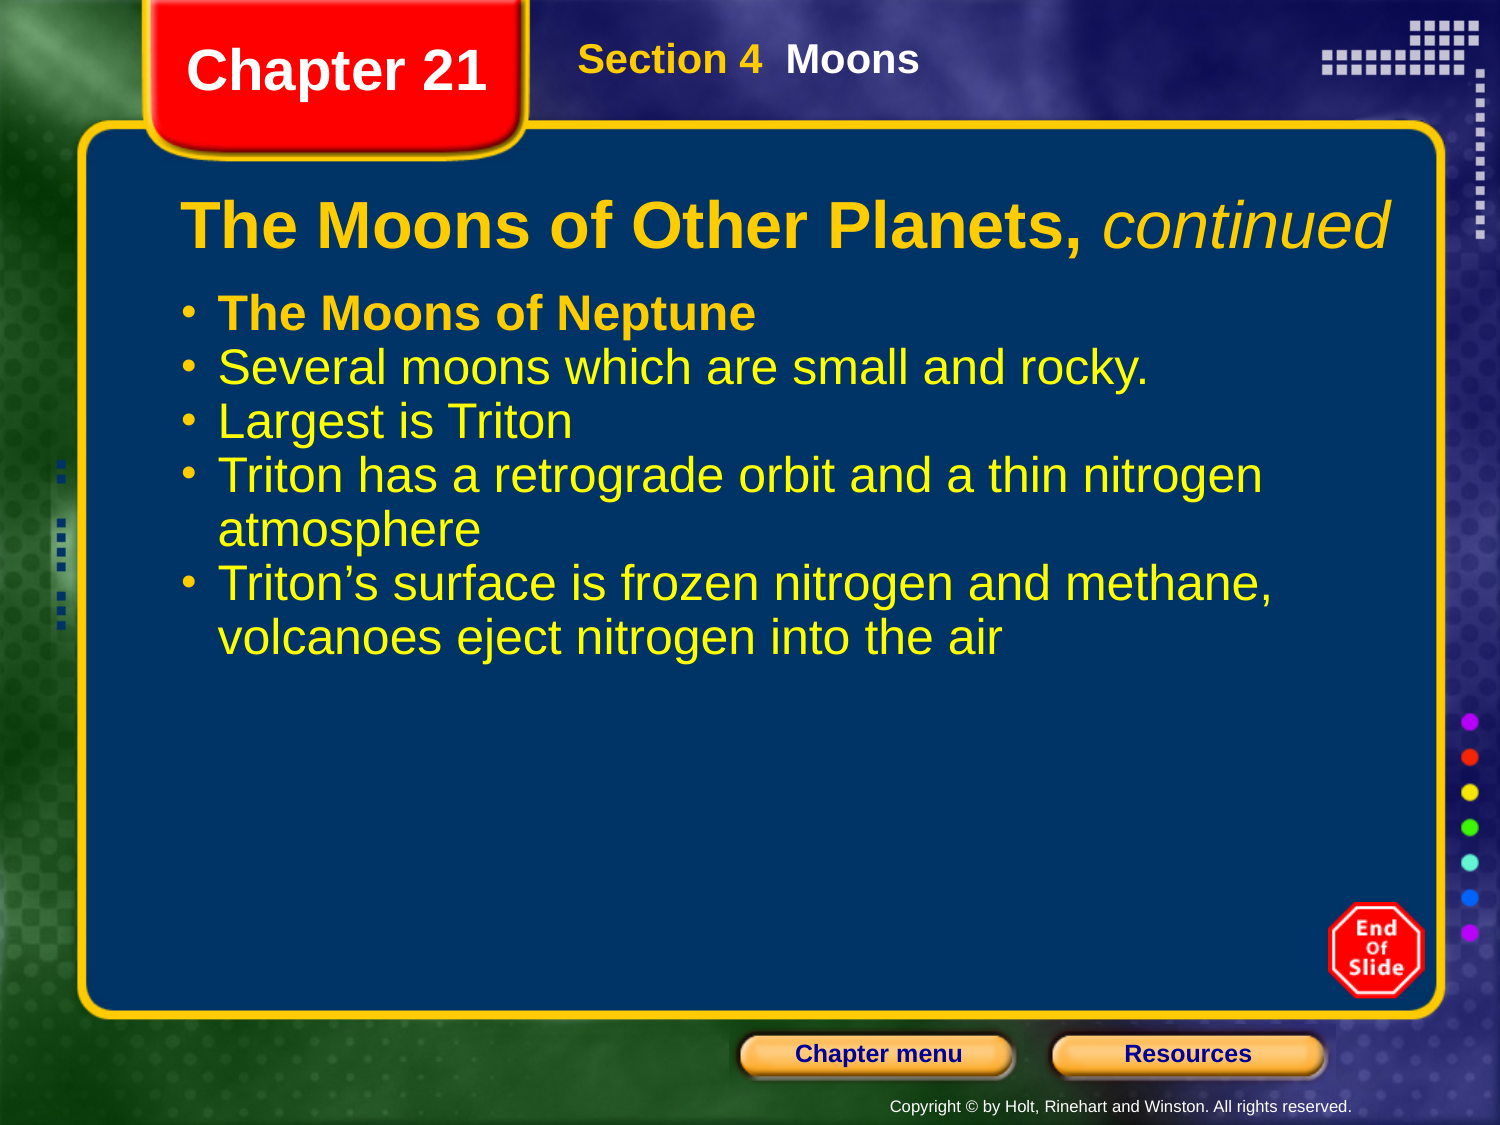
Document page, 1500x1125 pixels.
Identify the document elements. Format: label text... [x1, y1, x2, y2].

text_box The Moons of Neptune Several moons which are small and rocky. Largest is Triton Triton has a retrograde orbit and a thin nitrogen atmosphere Triton’s surface is frozen nitrogen and methane, volcanoes eject nitrogen into the air [165, 280, 1344, 727]
picture [0, 0, 1500, 1125]
text_box Chapter 21 [171, 24, 503, 110]
text_box The Moons of Other Planets, continued [165, 174, 1425, 270]
text_box Section 4 Moons [562, 24, 1322, 90]
